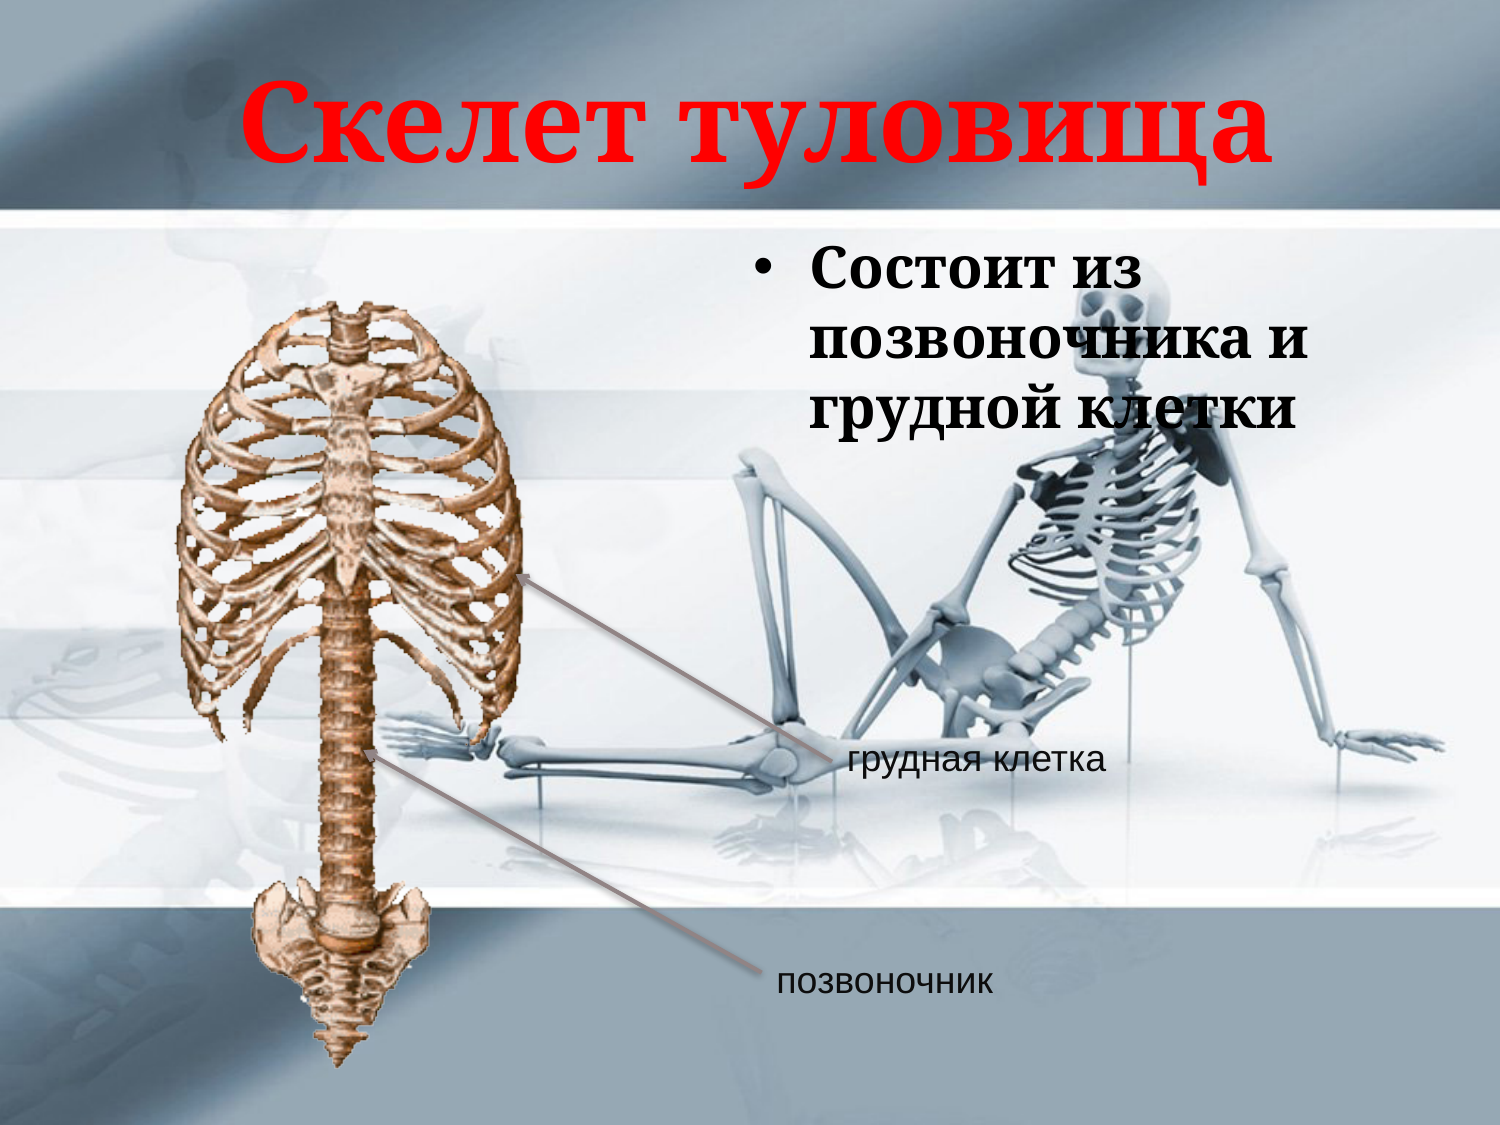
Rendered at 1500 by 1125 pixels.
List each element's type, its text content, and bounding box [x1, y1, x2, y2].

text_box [363, 749, 762, 973]
text_box грудная клетка [832, 726, 1231, 787]
picture [0, 0, 1500, 1125]
title Скелет туловища [82, 23, 1432, 211]
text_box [515, 573, 833, 762]
list Состоит из позвоночника и грудной клетки [738, 222, 1477, 481]
text_box позвоночник [761, 949, 1078, 1009]
